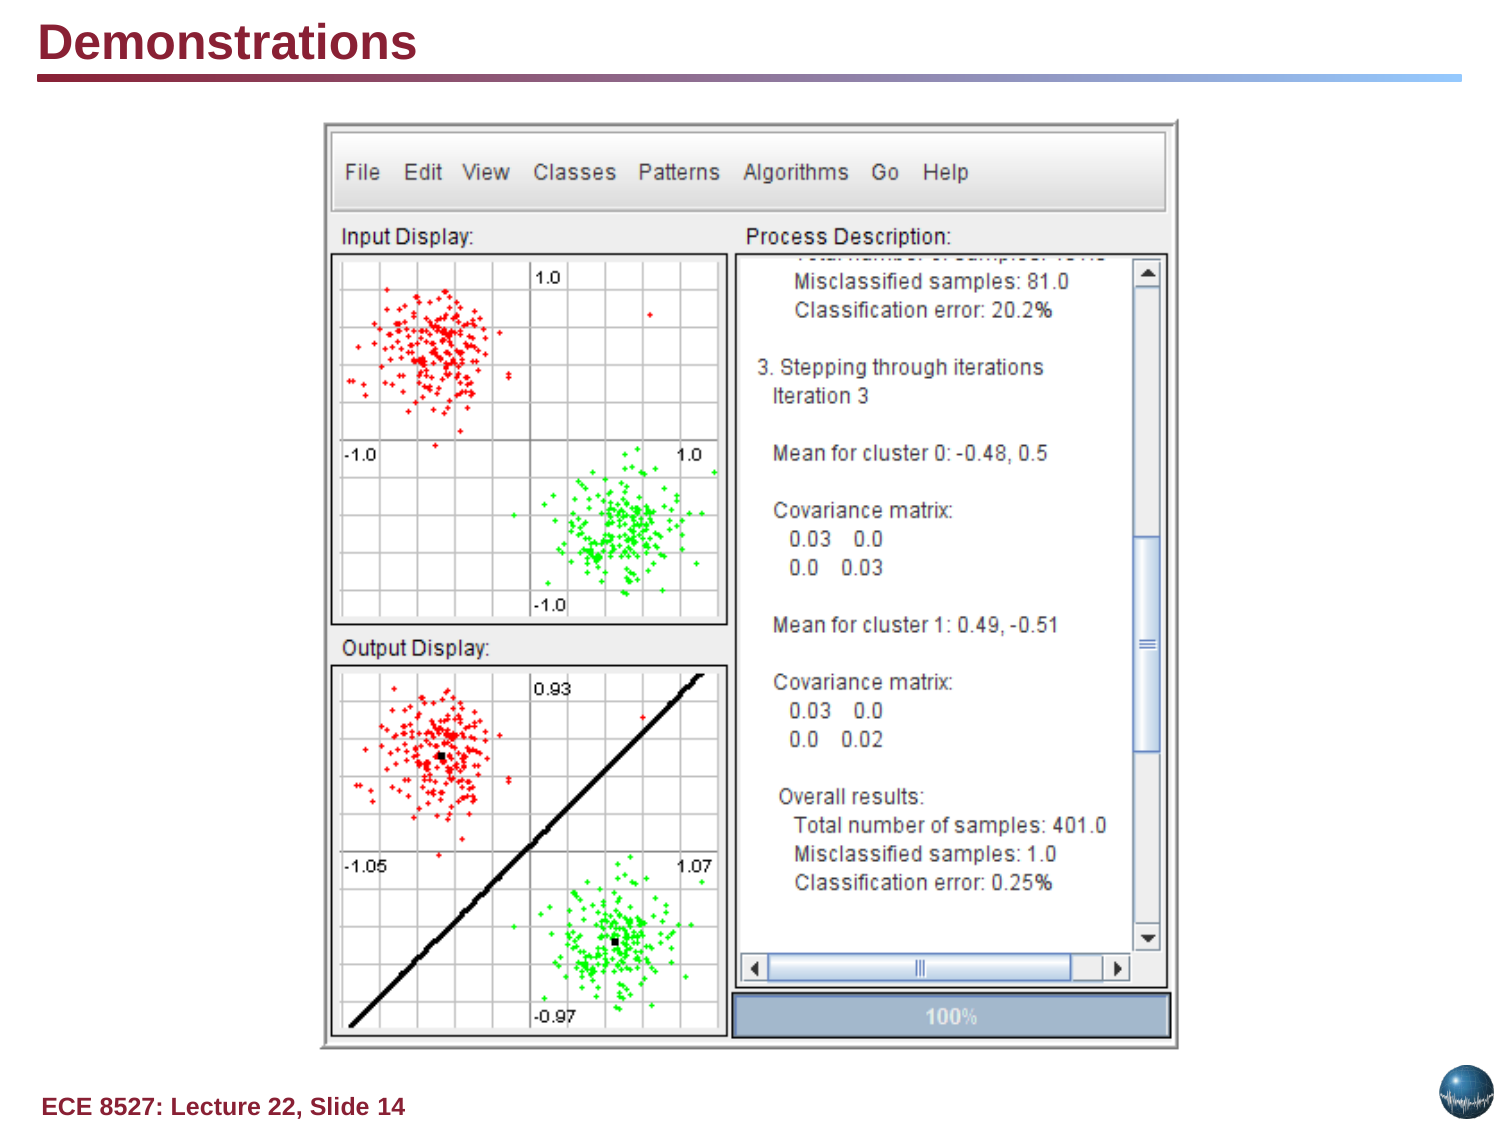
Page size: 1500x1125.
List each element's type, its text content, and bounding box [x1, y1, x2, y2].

text_box Demonstrations [37, 9, 1163, 70]
picture [297, 103, 1203, 1064]
picture [1439, 1065, 1494, 1119]
